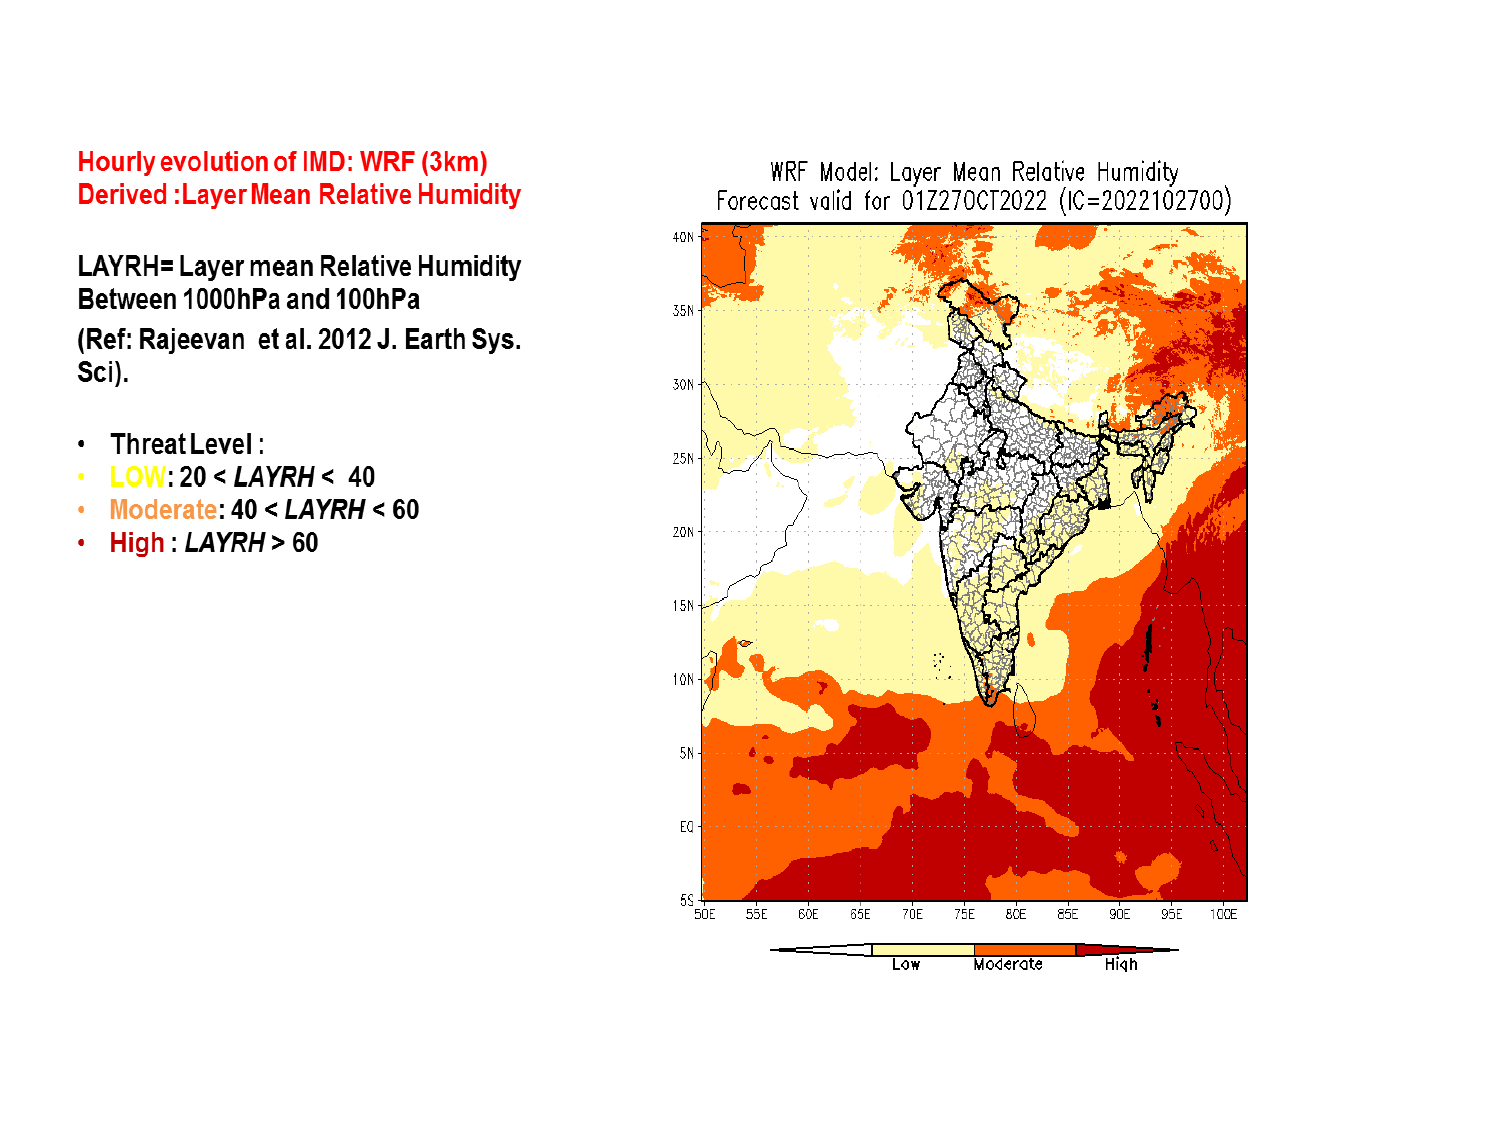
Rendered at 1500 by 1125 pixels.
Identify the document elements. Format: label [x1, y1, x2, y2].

picture [74, 149, 1426, 976]
